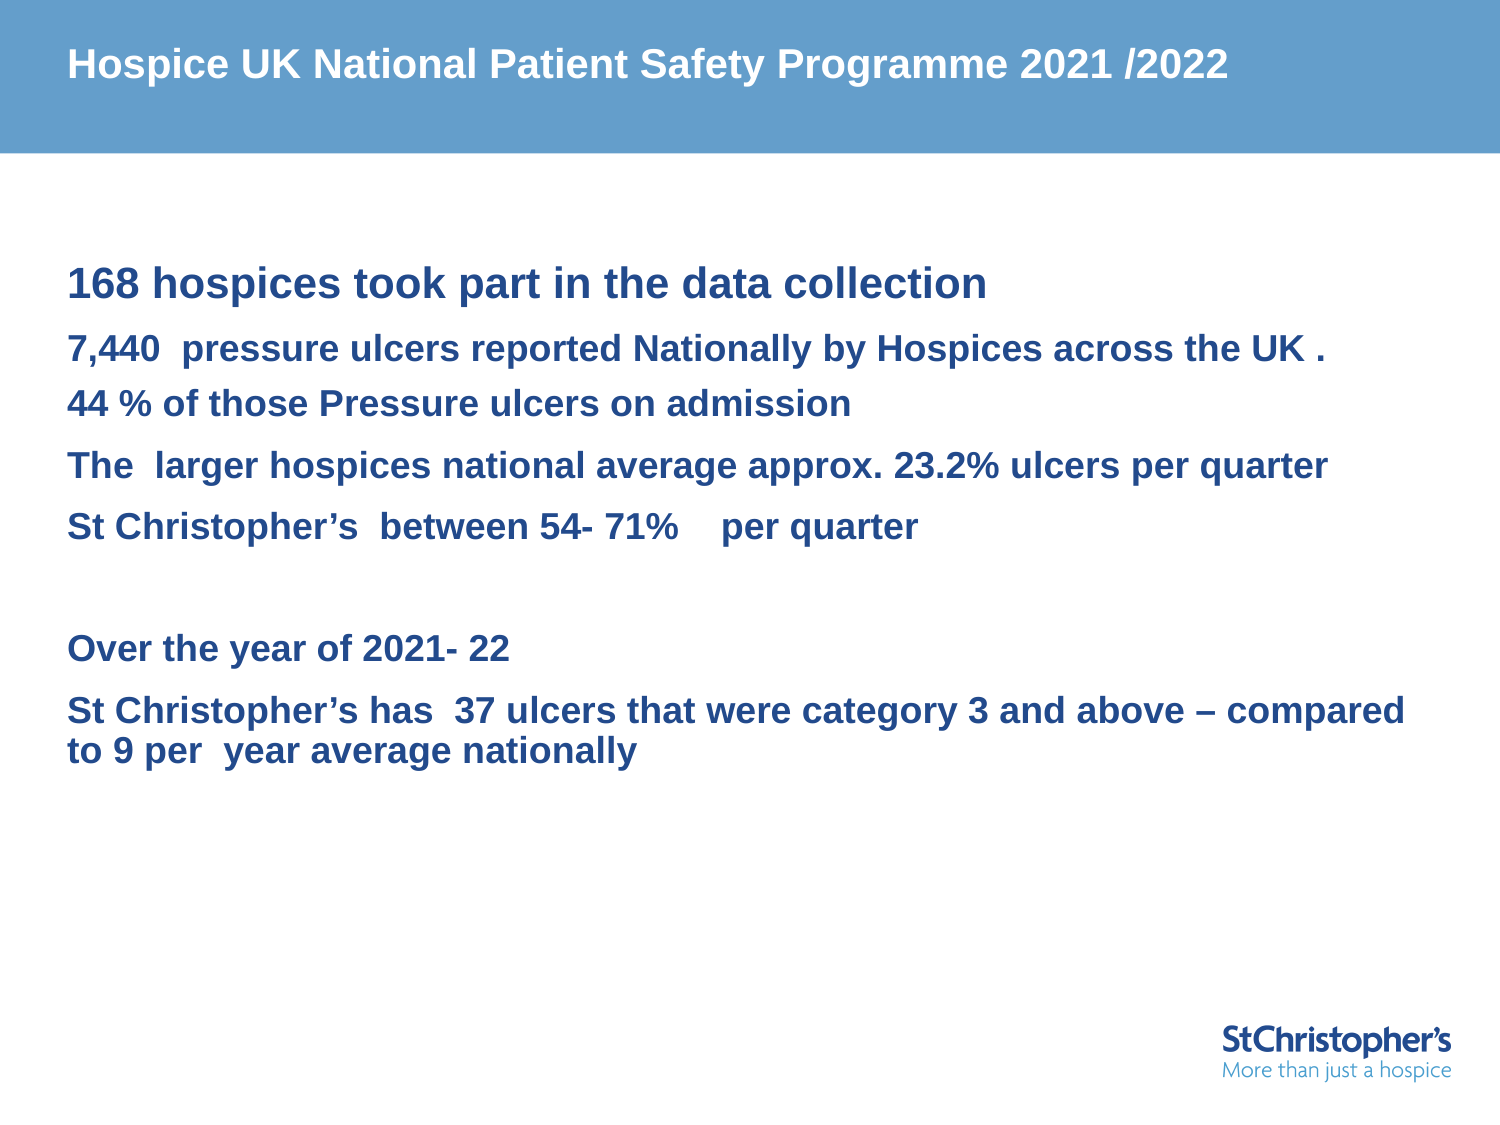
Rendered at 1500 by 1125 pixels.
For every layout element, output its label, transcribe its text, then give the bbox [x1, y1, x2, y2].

list 168 hospices took part in the data collection 7,440 pressure ulcers reported Nationally by Hospices across the UK . [52, 253, 1434, 377]
list Hospice UK National Patient Safety Programme 2021 /2022 [52, 35, 1299, 125]
picture [1223, 1024, 1451, 1084]
list 44 % of those Pressure ulcers on admission The larger hospices national average approx. 23.2% ulcers per quarter St Christopher’s between 54- 71% per quarter Over the year of 2021- 22 St Christopher’s has 37 ulcers that were category 3 and above – compared to 9 per year average nationally [52, 377, 1434, 922]
